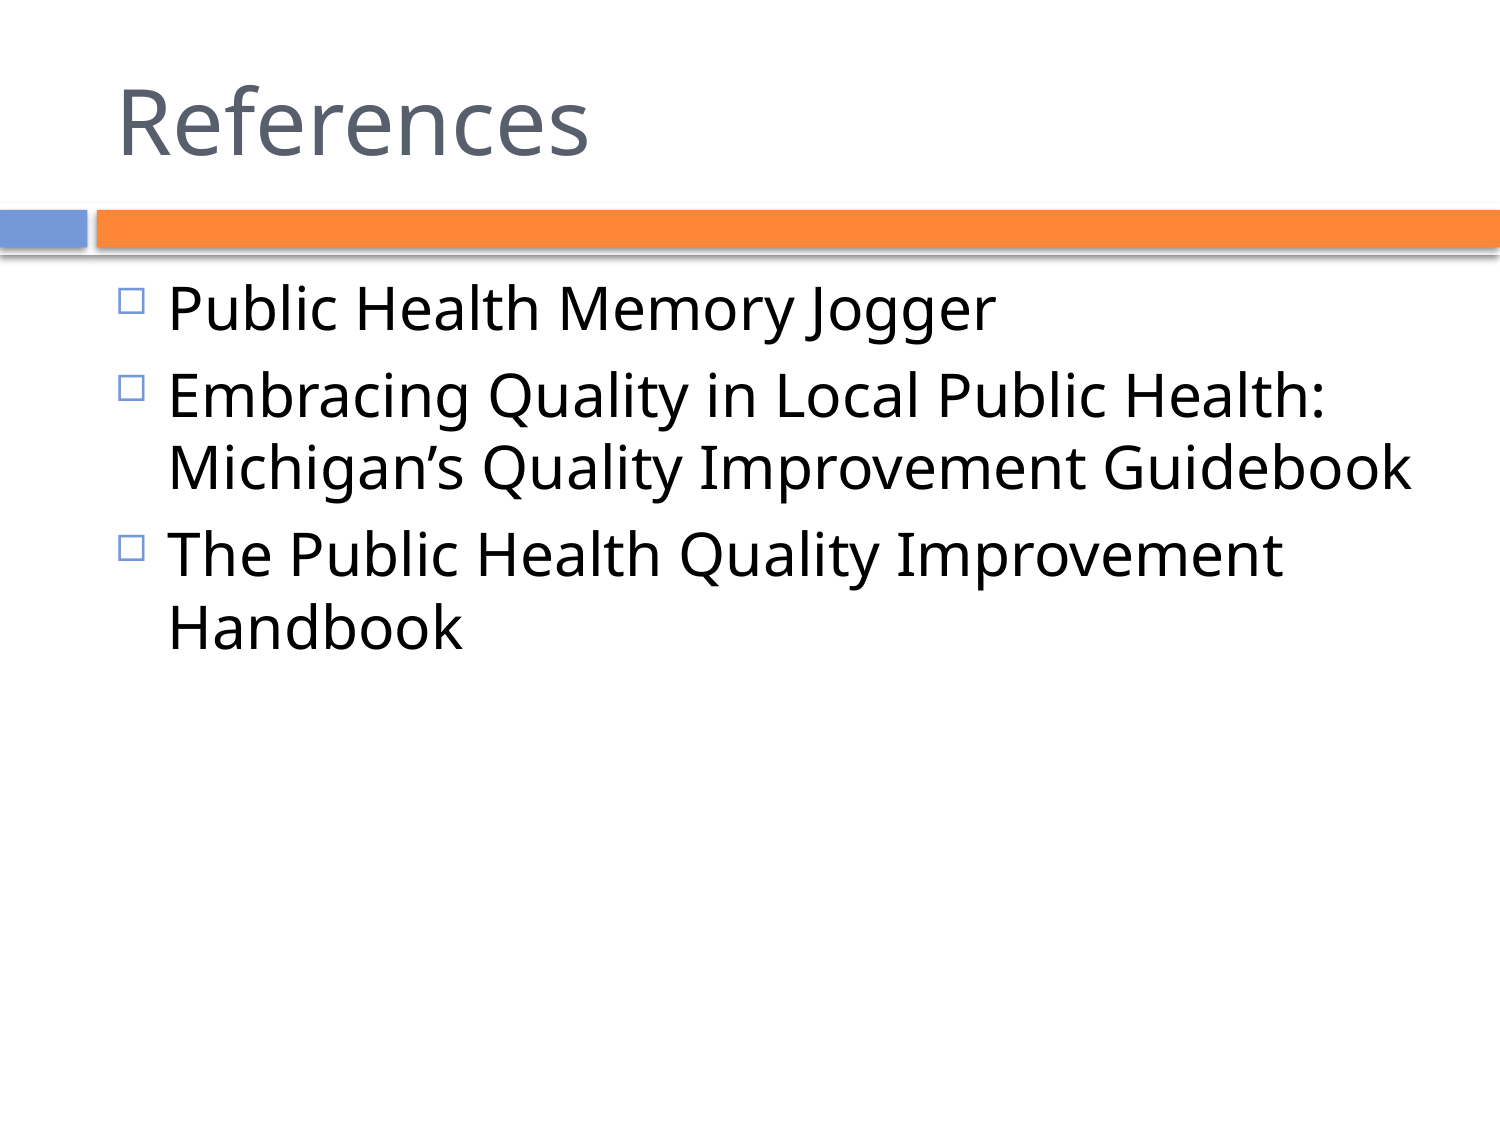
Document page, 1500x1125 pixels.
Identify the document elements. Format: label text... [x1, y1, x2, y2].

list Public Health Memory Jogger Embracing Quality in Local Public Health: Michigan’s Quality Improvement Guidebook The Public Health Quality Improvement Handbook [100, 262, 1439, 1001]
title References [100, 37, 1439, 201]
